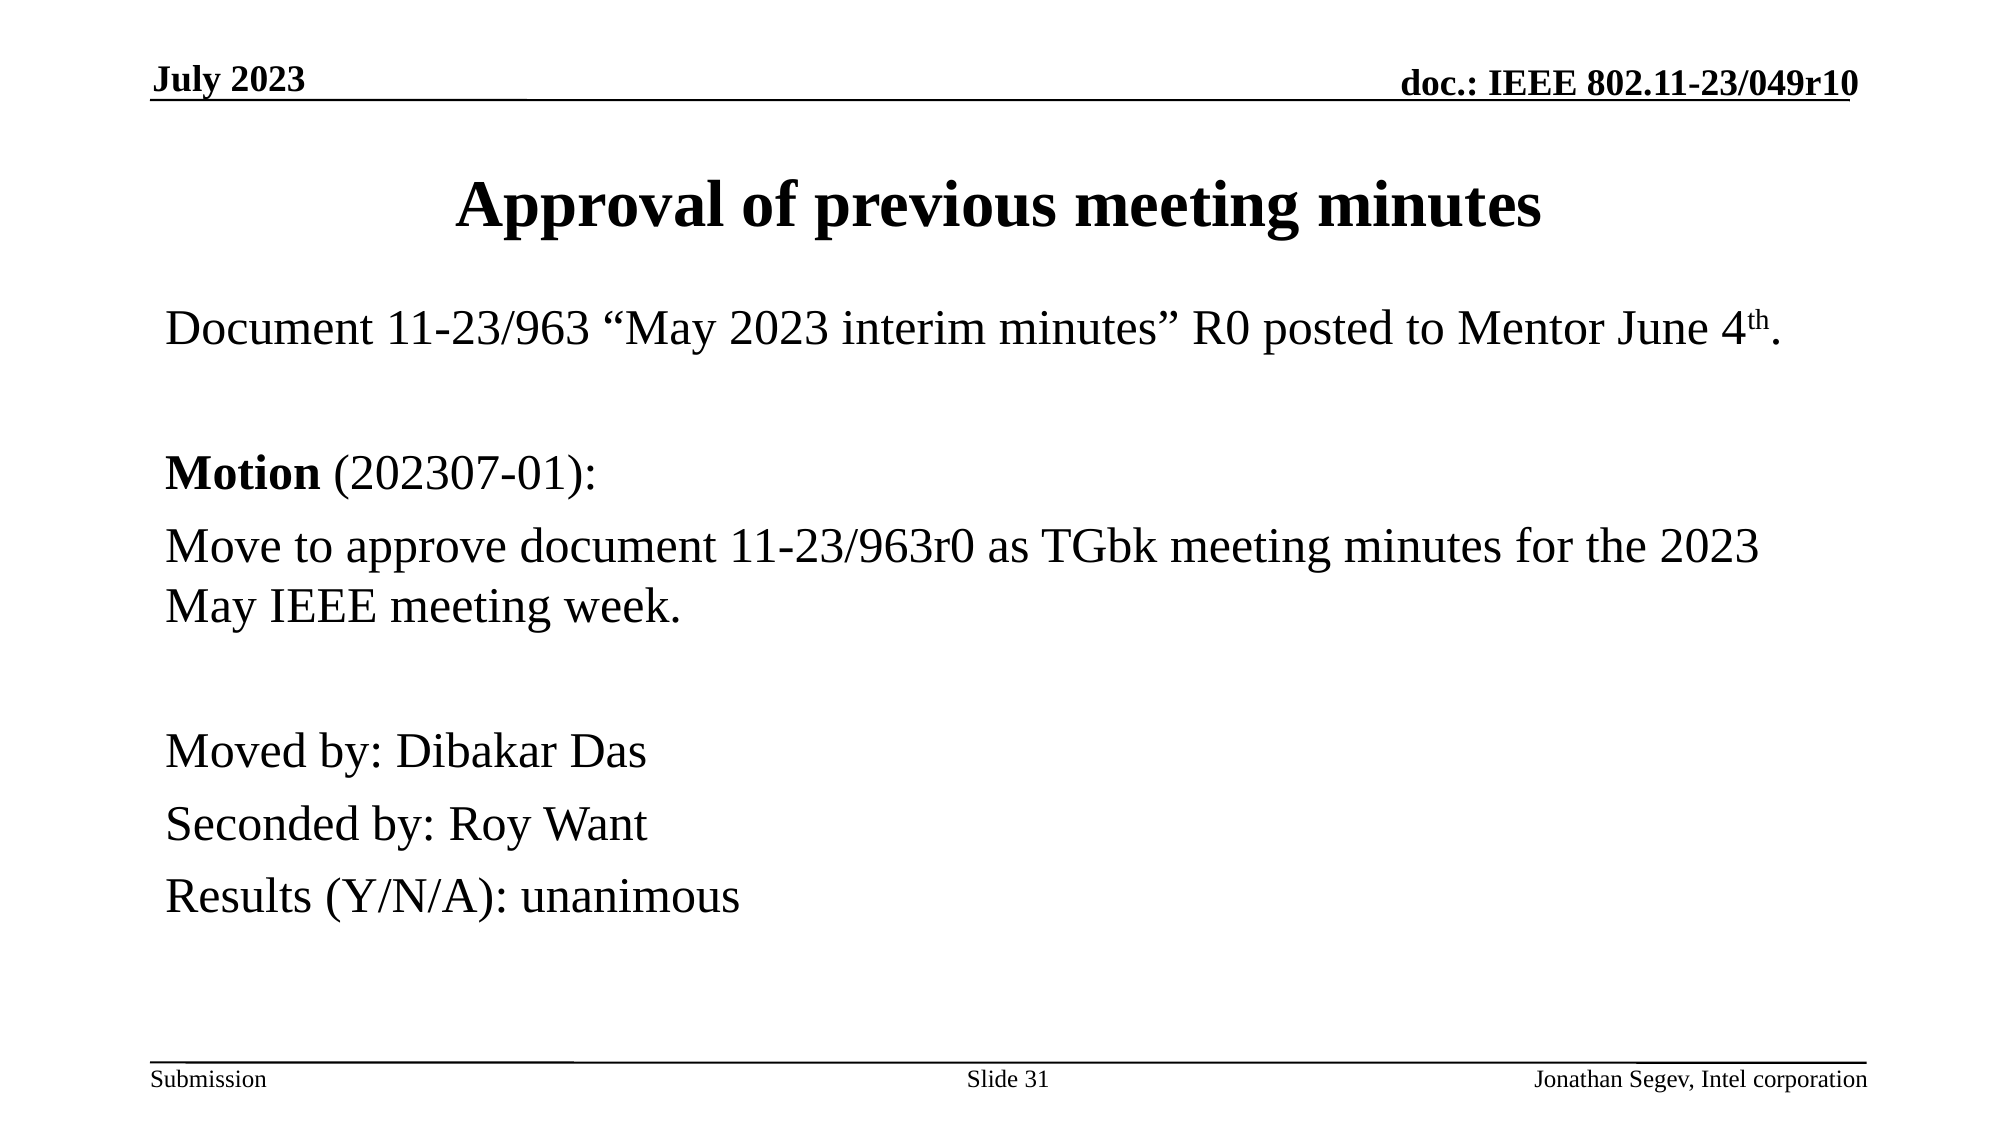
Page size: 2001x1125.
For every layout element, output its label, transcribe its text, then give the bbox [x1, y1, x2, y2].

slide_number Slide 31 [950, 1061, 1067, 1123]
title Approval of previous meeting minutes [149, 112, 1850, 286]
footer Jonathan Segev, Intel corporation [1171, 1061, 1869, 1093]
list Document 11-23/963 “May 2023 interim minutes” R0 posted to Mentor June 4th. Motion (202307-01): Move to approve document 11-23/963r0 as TGbk meeting minutes for the 2023 May IEEE meeting week. Moved by: Dibakar Das Seconded by: Roy Want Results (Y/N/A): unanimous [149, 286, 1850, 1000]
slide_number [152, 54, 563, 100]
